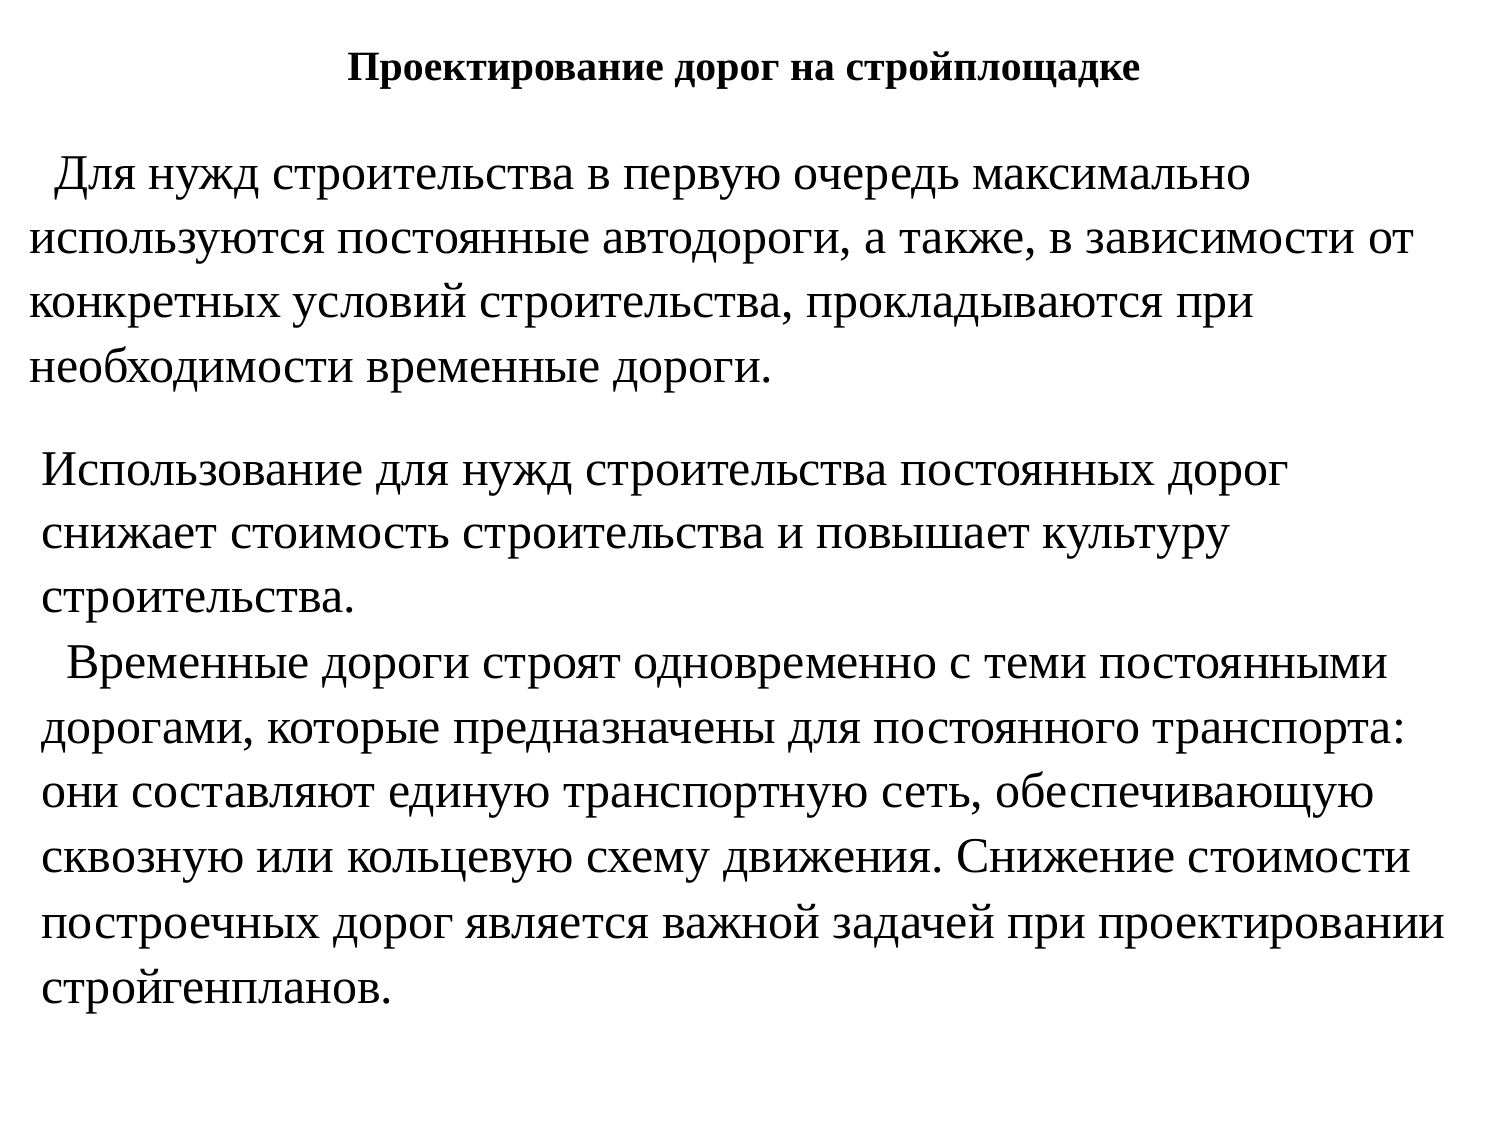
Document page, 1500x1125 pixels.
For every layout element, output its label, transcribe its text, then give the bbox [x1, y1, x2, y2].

text_box Проектирование дорог на стройплощадке [41, 30, 1447, 96]
table_header Использование для нужд строительства постоянных дорог снижает стоимость строительства и повышает культуру строительства. Временные дороги строят одновременно с теми постоянными дорогами, которые предназначены для постоянного транспорта: они составляют единую транспортную сеть, обеспечивающую сквозную или кольцевую схему движения. Снижение стоимости построечных дорог является важной задачей при проектировании стройгенпланов. [41, 433, 1447, 1053]
table_header Для нужд строительства в первую очередь максимально используются постоянные автодороги, а также, в зависимости от конкретных условий строительства, прокладываются при необходимости временные дороги. [29, 137, 1459, 413]
